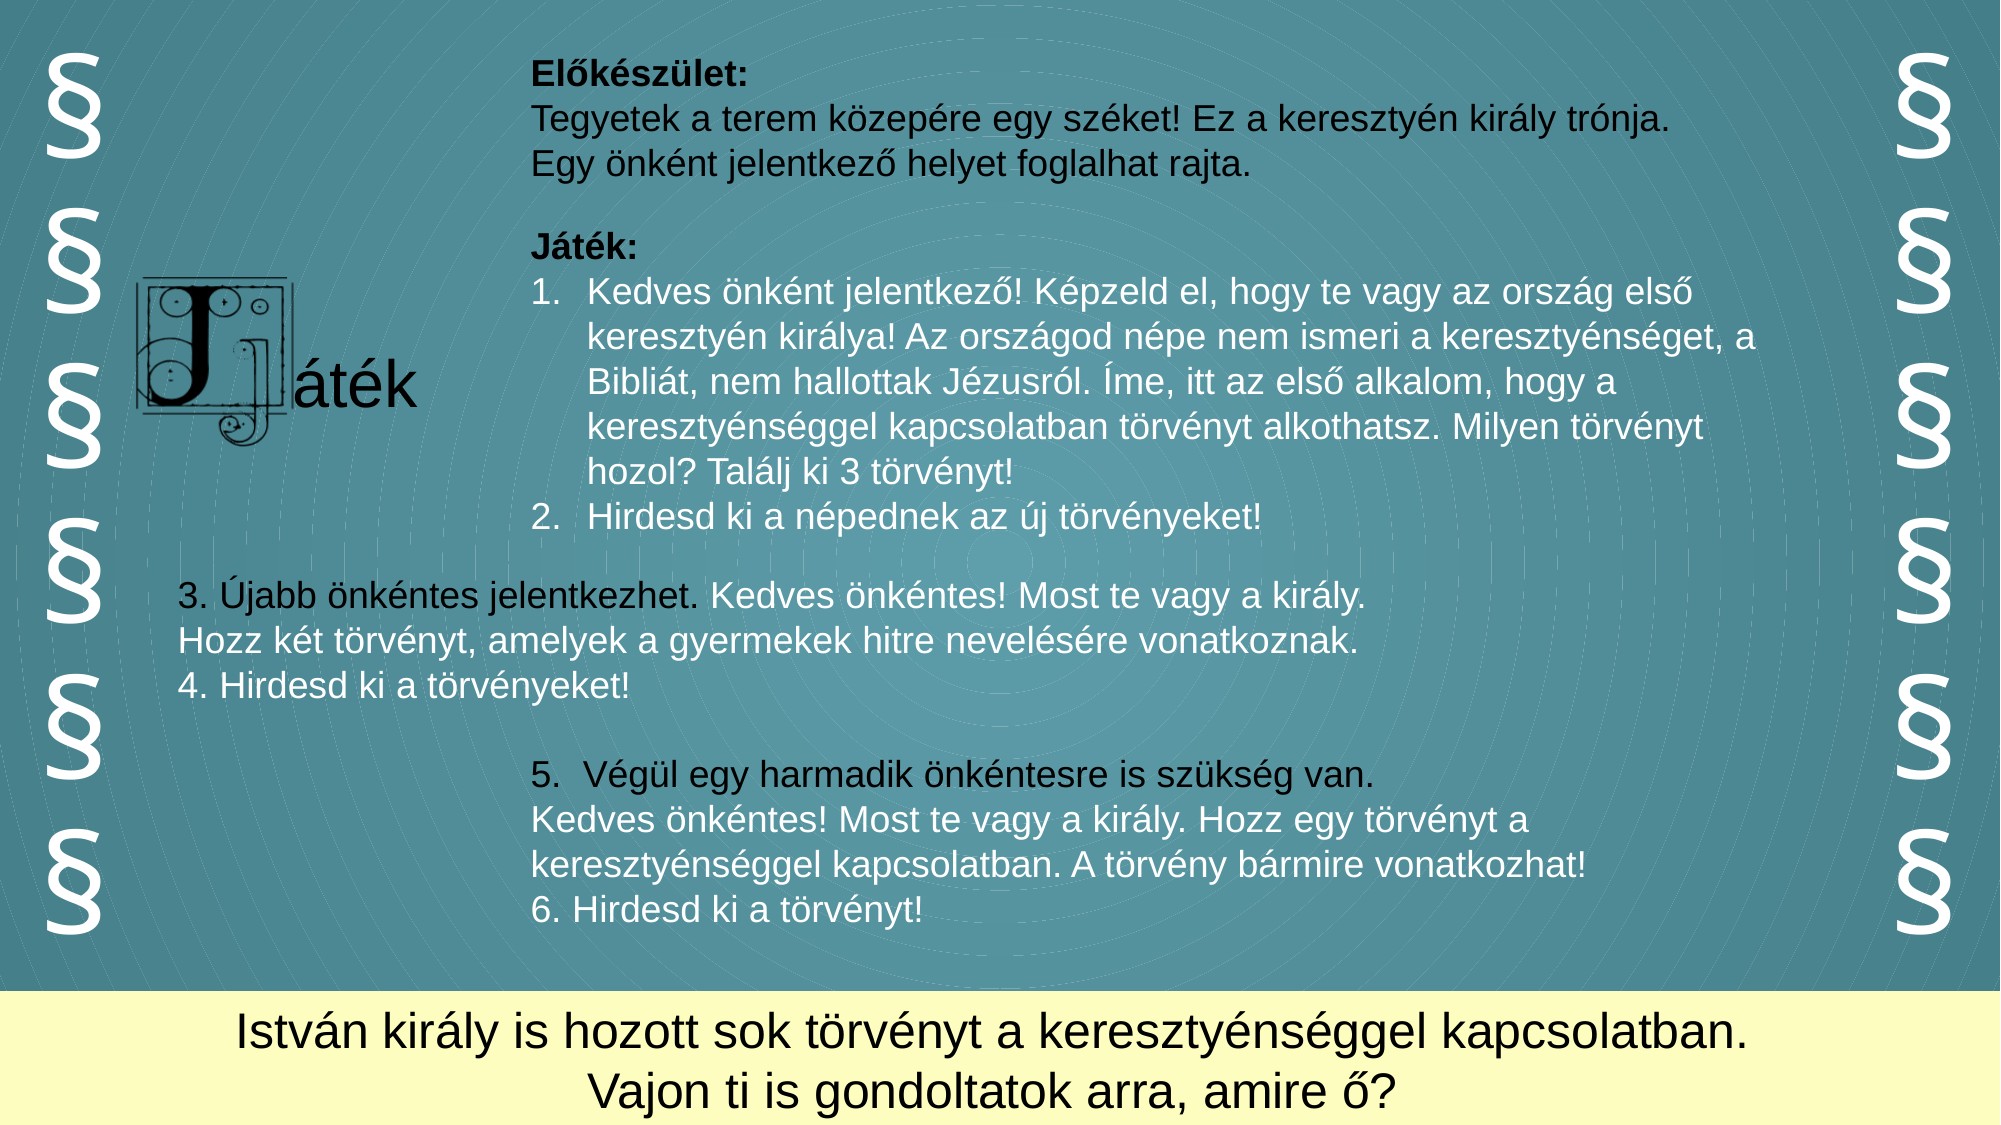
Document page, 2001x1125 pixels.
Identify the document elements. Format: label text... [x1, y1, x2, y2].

text_box § [1874, 479, 2000, 634]
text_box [47, 266, 442, 461]
text_box § [1874, 13, 2000, 194]
text_box 3. Újabb önkéntes jelentkezhet. Kedves önkéntes! Most te vagy a király. Hozz két törvényt, amelyek a gyermekek hitre nevelésére vonatkoznak. 4. Hirdesd ki a törvényeket! [302, 564, 1476, 714]
text_box § [24, 634, 302, 789]
text_box § [1874, 634, 2000, 789]
text_box Játék: Kedves önként jelentkező! Képzeld el, hogy te vagy az ország első keresztyén királya! Az országod népe nem ismeri a keresztyénséget, a Bibliát, nem hallottak Jézusról. Íme, itt az első alkalom, hogy a keresztyénséggel kapcsolatban törvényt alkothatsz. Milyen törvényt hozol? Találj ki 3 törvényt! Hirdesd ki a népednek az új törvényeket! [515, 214, 1776, 545]
text_box § [24, 789, 302, 970]
text_box § [24, 194, 302, 323]
text_box Előkészület: Tegyetek a terem közepére egy széket! Ez a keresztyén király trónja. Egy önként jelentkező helyet foglalhat rajta. [515, 41, 1798, 237]
text_box § [24, 323, 302, 479]
text_box § [1874, 323, 2000, 479]
text_box 5. Végül egy harmadik önkéntesre is szükség van. Kedves önkéntes! Most te vagy a király. Hozz egy törvényt a keresztyénséggel kapcsolatban. A törvény bármire vonatkozhat! 6. Hirdesd ki a törvényt! [515, 742, 1675, 938]
text_box § [24, 479, 302, 634]
text_box István király is hozott sok törvényt a keresztyénséggel kapcsolatban. Vajon ti is gondoltatok arra, amire ő? [0, 991, 2000, 1125]
text_box § [24, 13, 302, 194]
text_box § [1874, 194, 2000, 323]
text_box § [1874, 789, 2000, 970]
